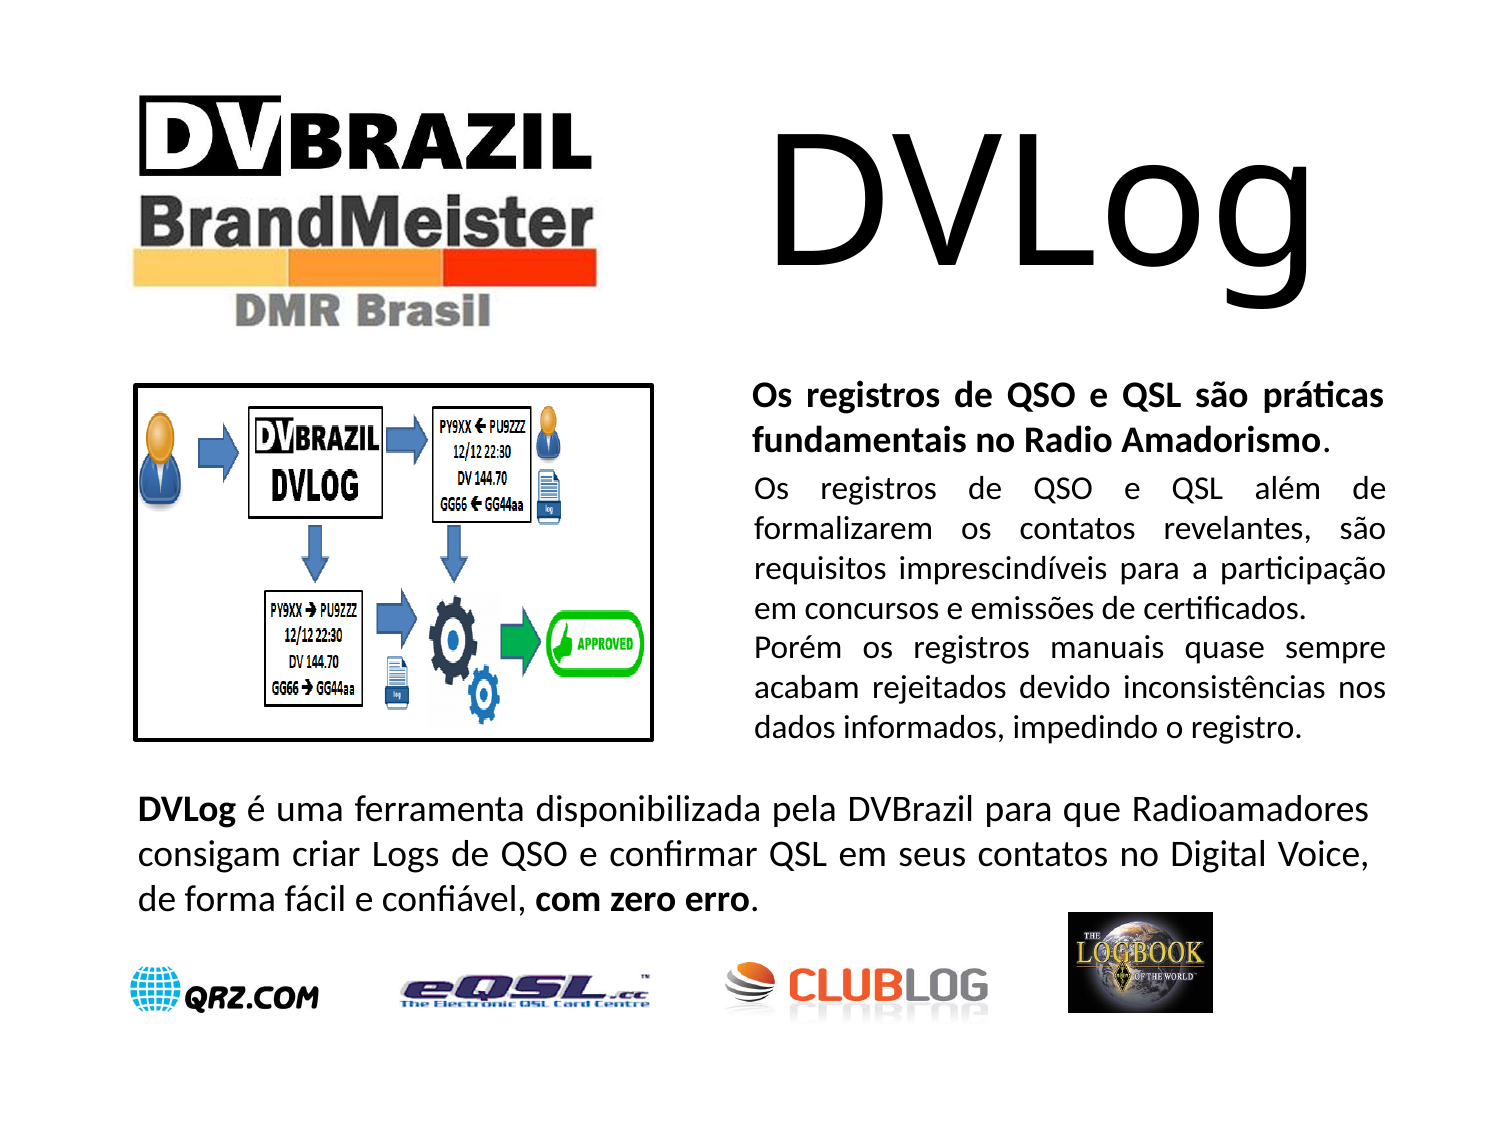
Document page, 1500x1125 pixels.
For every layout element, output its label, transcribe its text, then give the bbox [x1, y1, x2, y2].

picture [399, 956, 651, 1026]
picture [124, 962, 326, 1016]
picture [724, 962, 988, 1026]
picture [87, 24, 651, 738]
text_box Os registros de QSO e QSL são práticas fundamentais no Radio Amadorismo. [737, 362, 1400, 468]
text_box DVLog [745, 74, 1337, 310]
picture [1067, 912, 1213, 1013]
text_box Os registros de QSO e QSL além de formalizarem os contatos revelantes, são requisitos imprescindíveis para a participação em concursos e emissões de certificados. Porém os registros manuais quase sempre acabam rejeitados devido inconsistências nos dados informados, impedindo o registro. [739, 458, 1402, 753]
text_box DVLog é uma ferramenta disponibilizada pela DVBrazil para que Radioamadores consigam criar Logs de QSO e confirmar QSL em seus contatos no Digital Voice, de forma fácil e confiável, com zero erro. [123, 776, 1386, 926]
